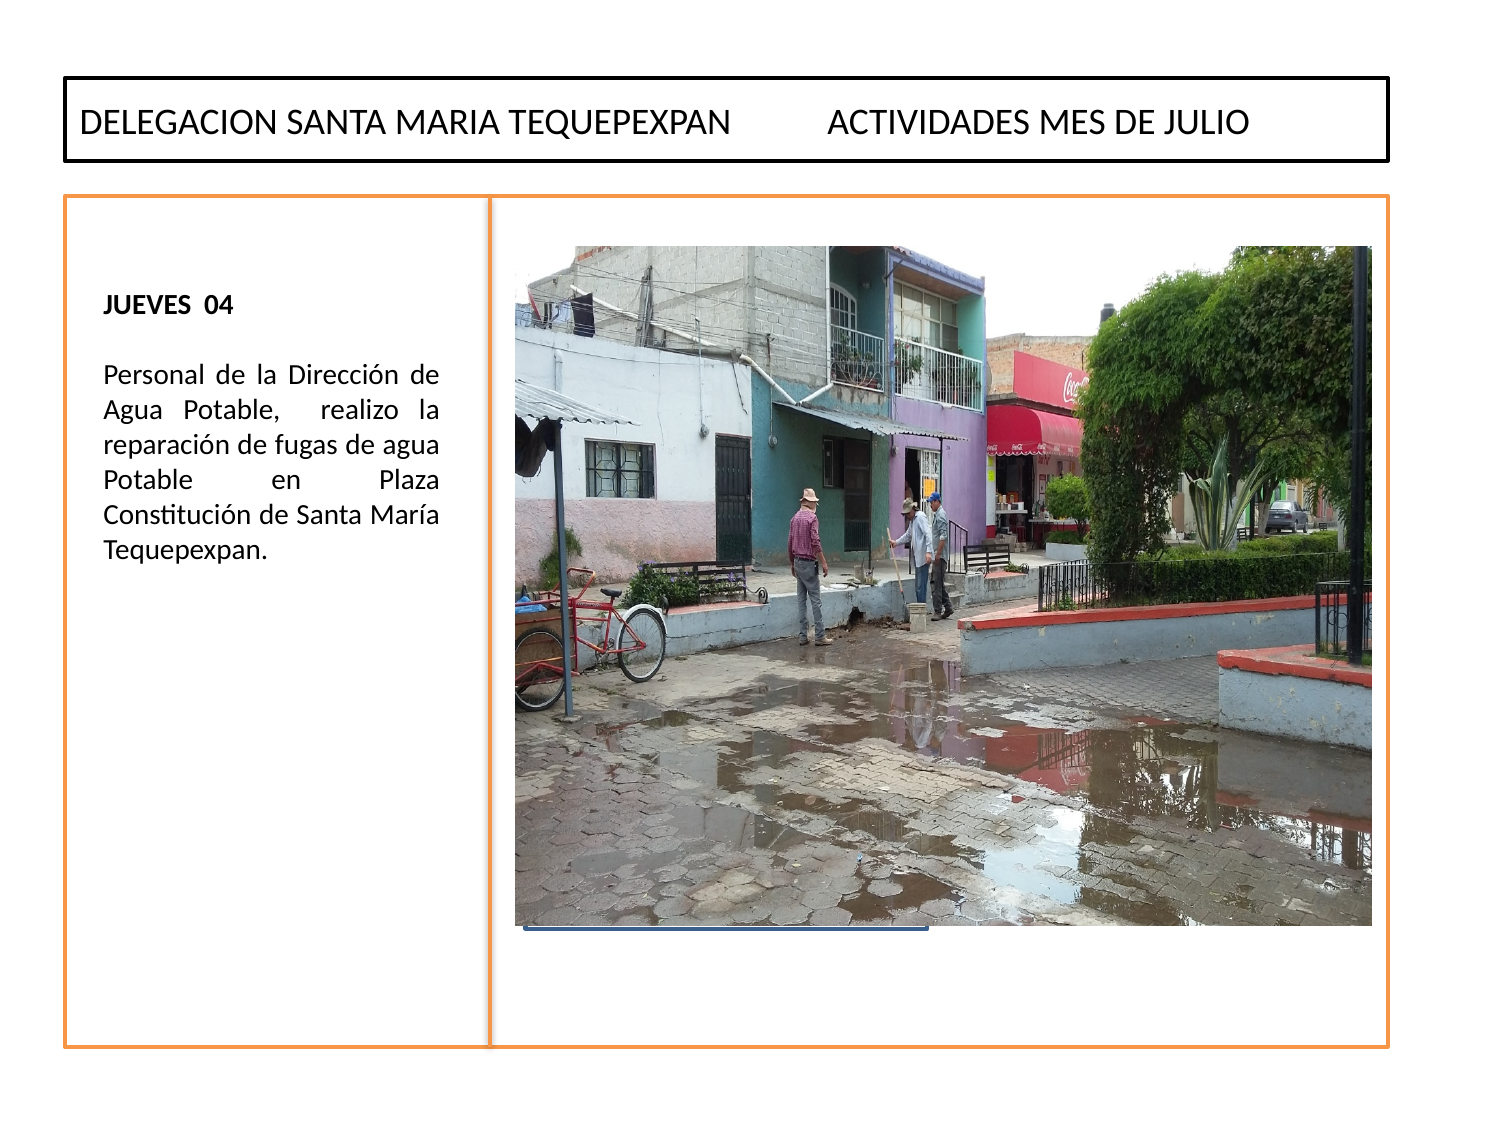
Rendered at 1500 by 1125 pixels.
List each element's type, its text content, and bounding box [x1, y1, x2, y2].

picture [515, 245, 1372, 926]
text_box DELEGACION SANTA MARIA TEQUEPEXPAN [63, 76, 1390, 163]
text_box JUEVES 04 Personal de la Dirección de Agua Potable, realizo la reparación de fugas de agua Potable en Plaza Constitución de Santa María Tequepexpan. [88, 243, 455, 573]
text_box [63, 194, 1390, 1049]
text_box ACTIVIDADES MES DE JULIO [761, 89, 1365, 150]
